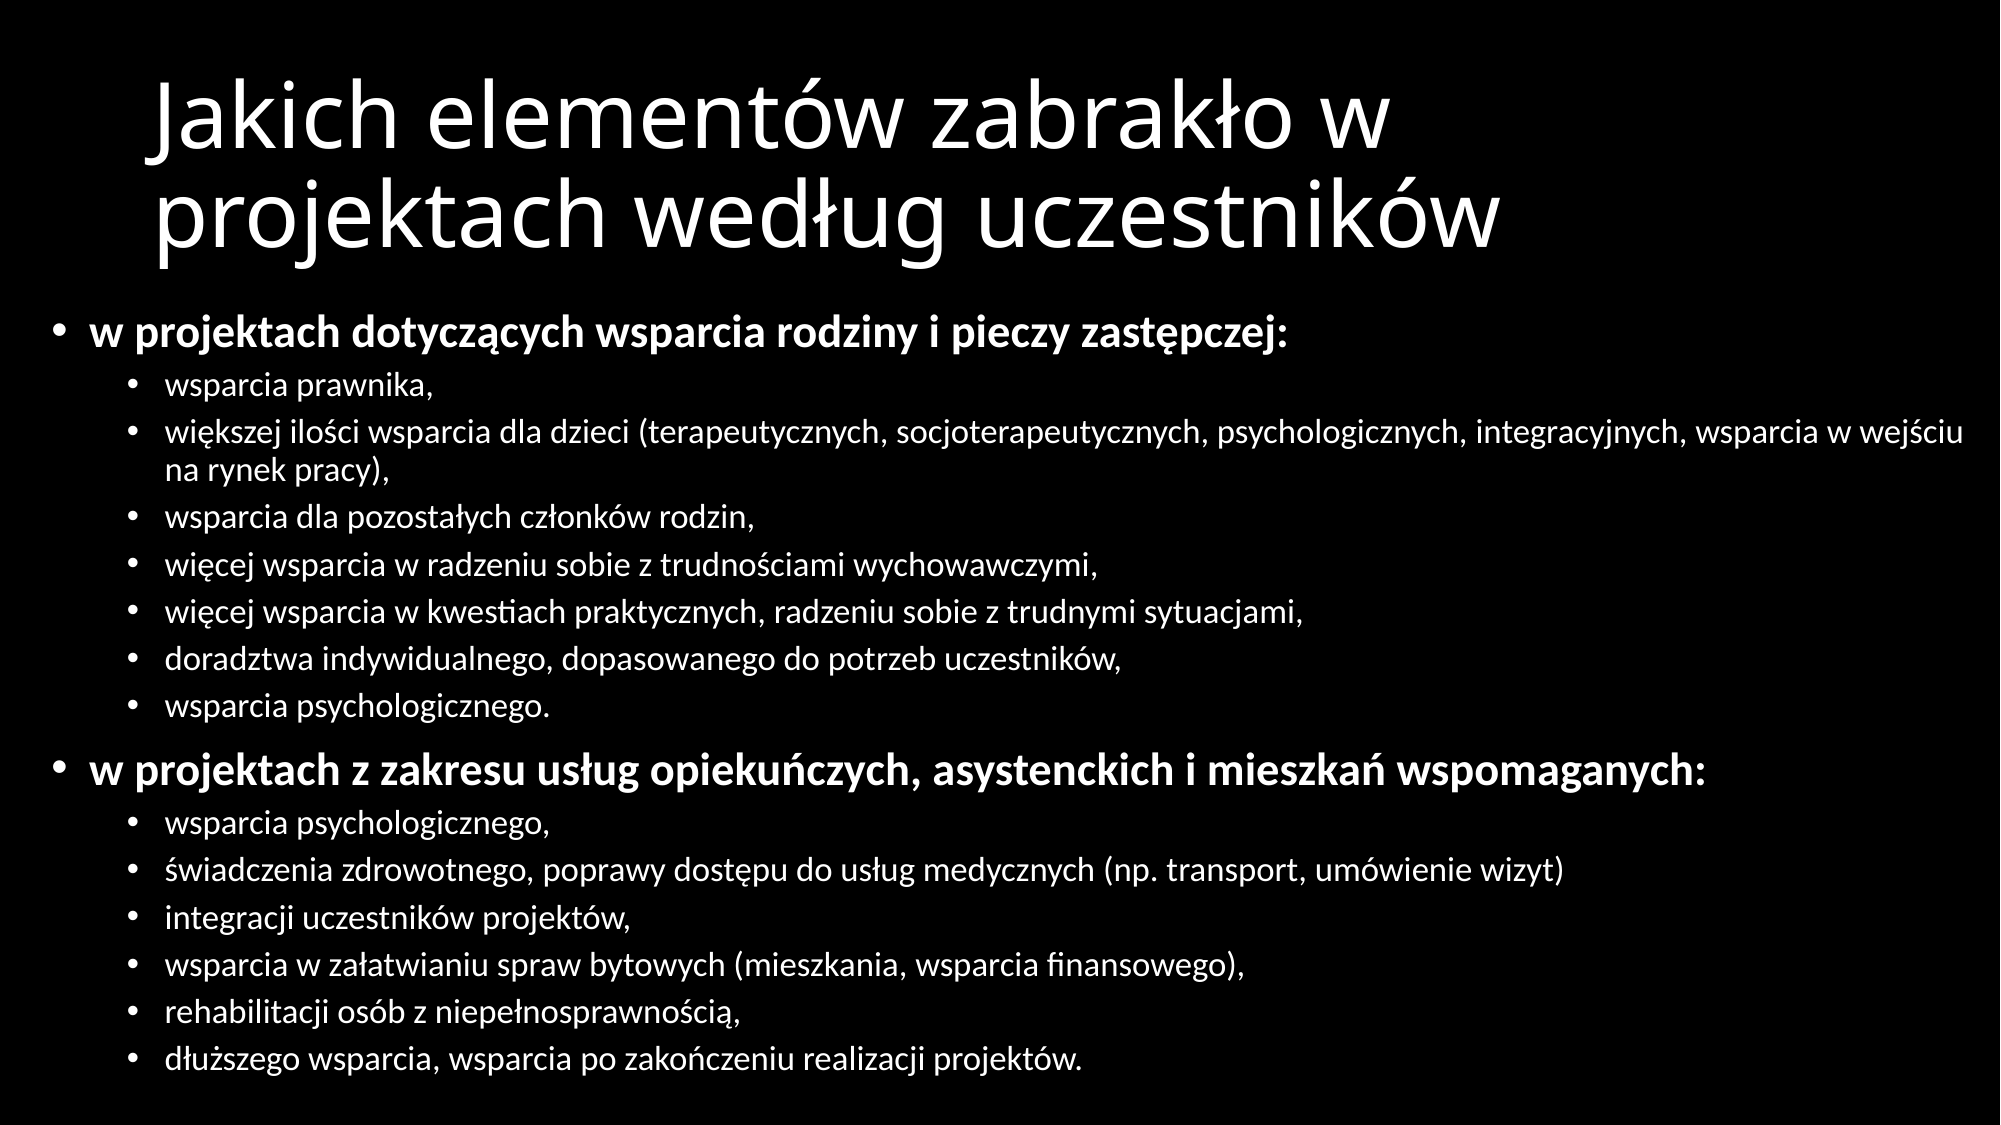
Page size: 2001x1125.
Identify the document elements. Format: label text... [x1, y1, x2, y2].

list w projektach dotyczących wsparcia rodziny i pieczy zastępczej: wsparcia prawnika, większej ilości wsparcia dla dzieci (terapeutycznych, socjoterapeutycznych, psychologicznych, integracyjnych, wsparcia w wejściu na rynek pracy), wsparcia dla pozostałych członków rodzin, więcej wsparcia w radzeniu sobie z trudnościami wychowawczymi, więcej wsparcia w kwestiach praktycznych, radzeniu sobie z trudnymi sytuacjami, doradztwa indywidualnego, dopasowanego do potrzeb uczestników, wsparcia psychologicznego. w projektach z zakresu usług opiekuńczych, asystenckich i mieszkań wspomaganych: wsparcia psychologicznego, świadczenia zdrowotnego, poprawy dostępu do usług medycznych (np. transport, umówienie wizyt) integracji uczestników projektów, wsparcia w załatwianiu spraw bytowych (mieszkania, wsparcia finansowego), rehabilitacji osób z niepełnosprawnością, dłuższego wsparcia, wsparcia po zakończeniu realizacji projektów. [36, 299, 2000, 1091]
title Jakich elementów zabrakło w projektach według uczestników [137, 59, 1863, 278]
